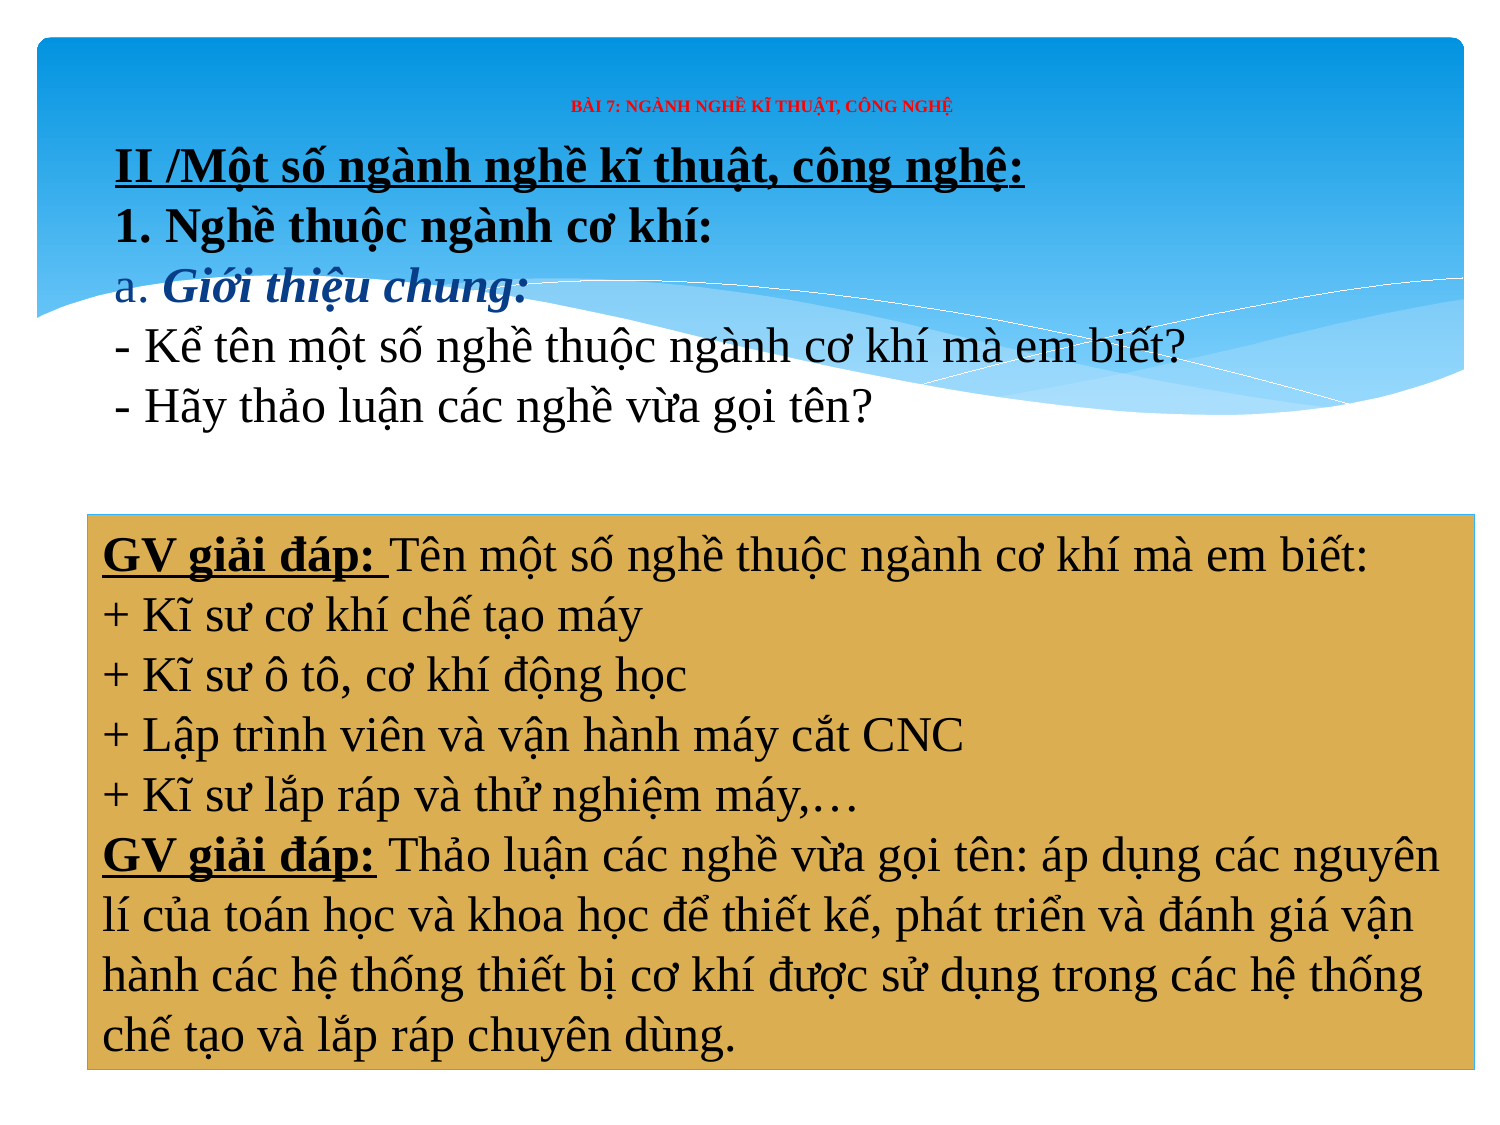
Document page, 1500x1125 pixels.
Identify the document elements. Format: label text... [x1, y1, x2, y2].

list II /Một số ngành nghề kĩ thuật, công nghệ: 1. Nghề thuộc ngành cơ khí: a. Giới thiệu chung: - Kể tên một số nghề thuộc ngành cơ khí mà em biết? - Hãy thảo luận các nghề vừa gọi tên? [99, 145, 1316, 488]
text_box GV giải đáp: Tên một số nghề thuộc ngành cơ khí mà em biết: + Kĩ sư cơ khí chế tạo máy + Kĩ sư ô tô, cơ khí động học + Lập trình viên và vận hành máy cắt CNC + Kĩ sư lắp ráp và thử nghiệm máy,… GV giải đáp: Thảo luận các nghề vừa gọi tên: áp dụng các nguyên lí của toán học và khoa học để thiết kế, phát triển và đánh giá vận hành các hệ thống thiết bị cơ khí được sử dụng trong các hệ thống chế tạo và lắp ráp chuyên dùng. [87, 514, 1475, 1070]
title BÀI 7: NGÀNH NGHỀ KĨ THUẬT, CÔNG NGHỆ [87, 87, 1438, 145]
